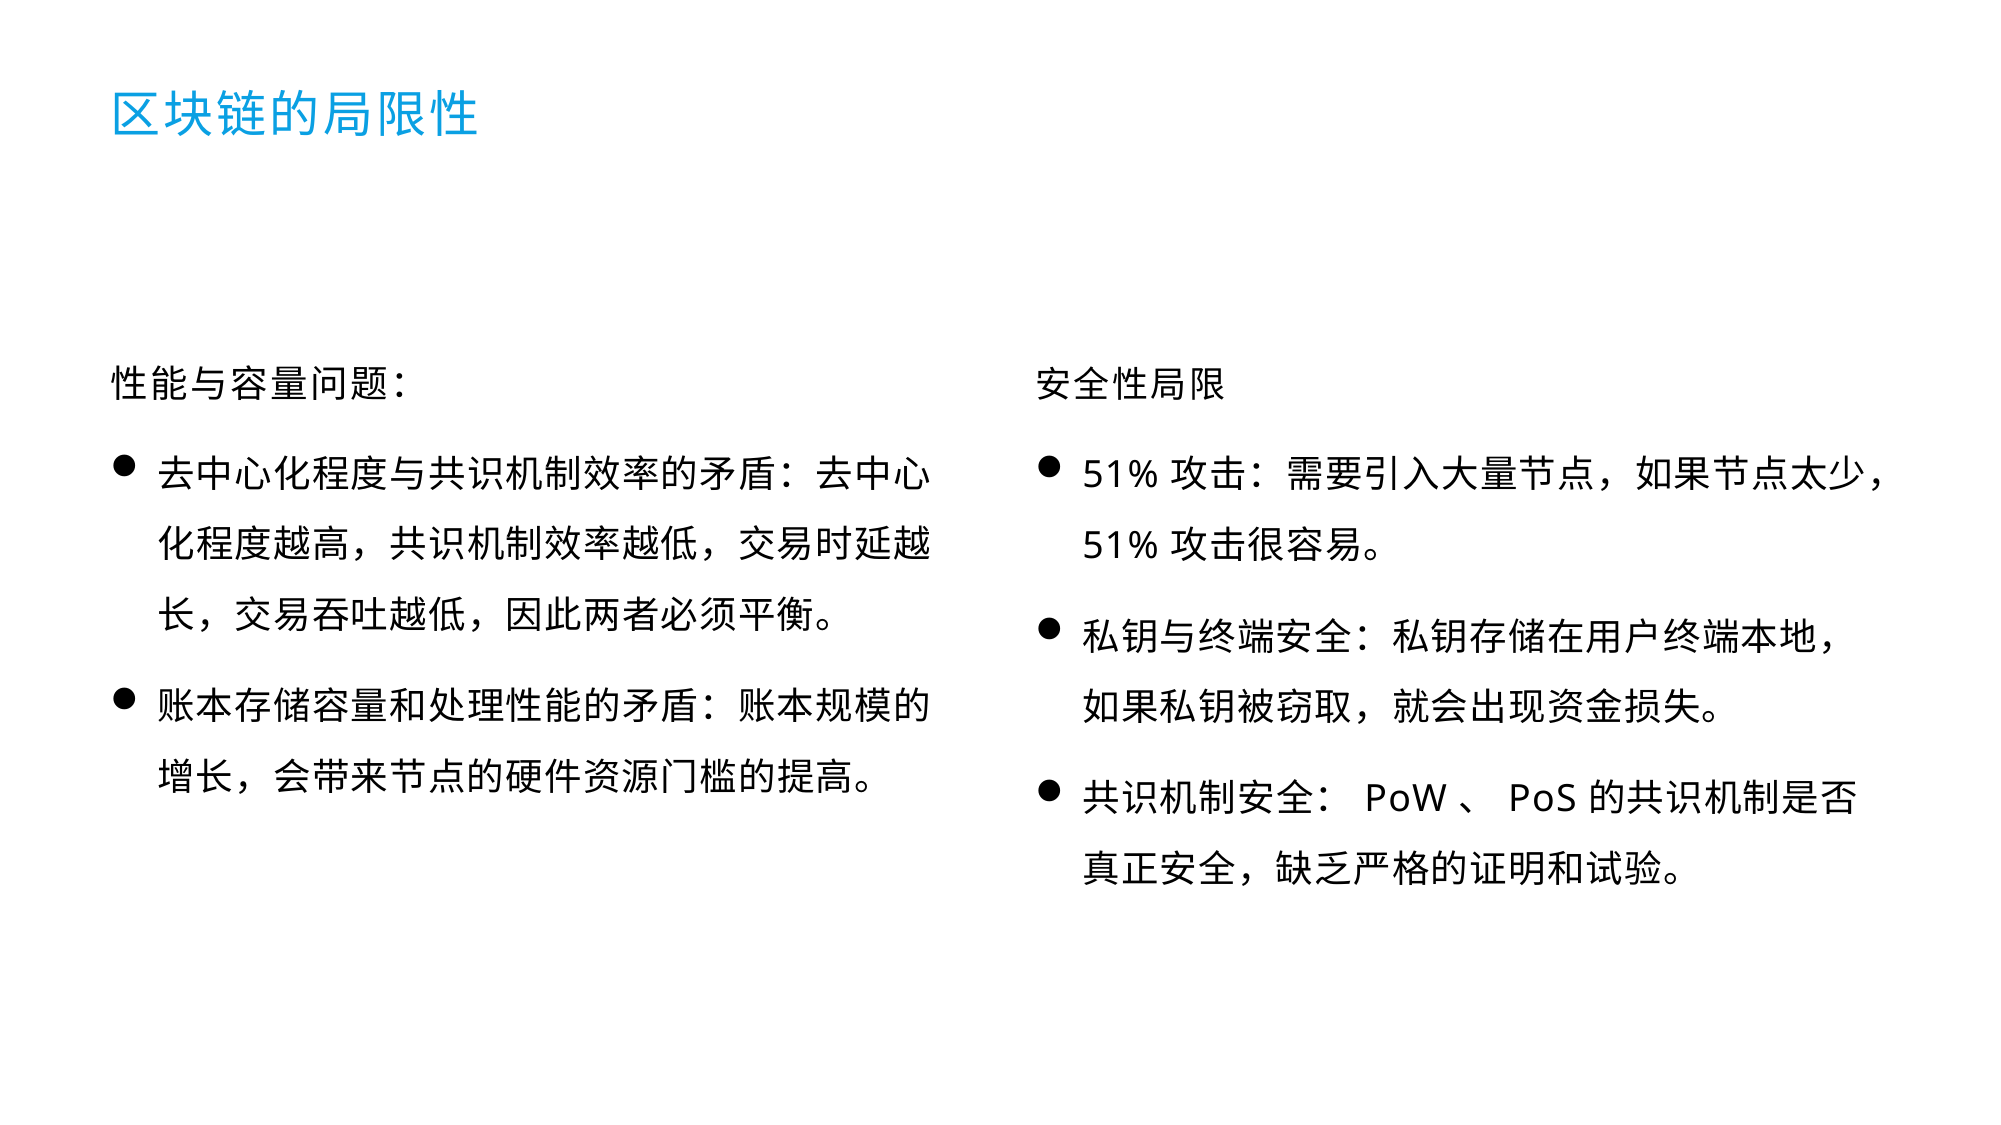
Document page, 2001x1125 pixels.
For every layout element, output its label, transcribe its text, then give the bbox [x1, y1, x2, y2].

text_box 51%攻击：需要引入大量节点，如果节点太少，51%攻击很容易。 私钥与终端安全：私钥存储在用户终端本地，如果私钥被窃取，就会出现资金损失。 共识机制安全：PoW、PoS的共识机制是否真正安全，缺乏严格的证明和试验。 [1025, 423, 1900, 1025]
text_box 区块链的局限性 [99, 25, 1900, 151]
text_box 安全性局限 [1025, 324, 1900, 412]
text_box 性能与容量问题： [100, 324, 975, 412]
text_box 去中心化程度与共识机制效率的矛盾：去中心化程度越高，共识机制效率越低，交易时延越长，交易吞吐越低，因此两者必须平衡。 账本存储容量和处理性能的矛盾：账本规模的增长，会带来节点的硬件资源门槛的提高。 [99, 423, 975, 1025]
